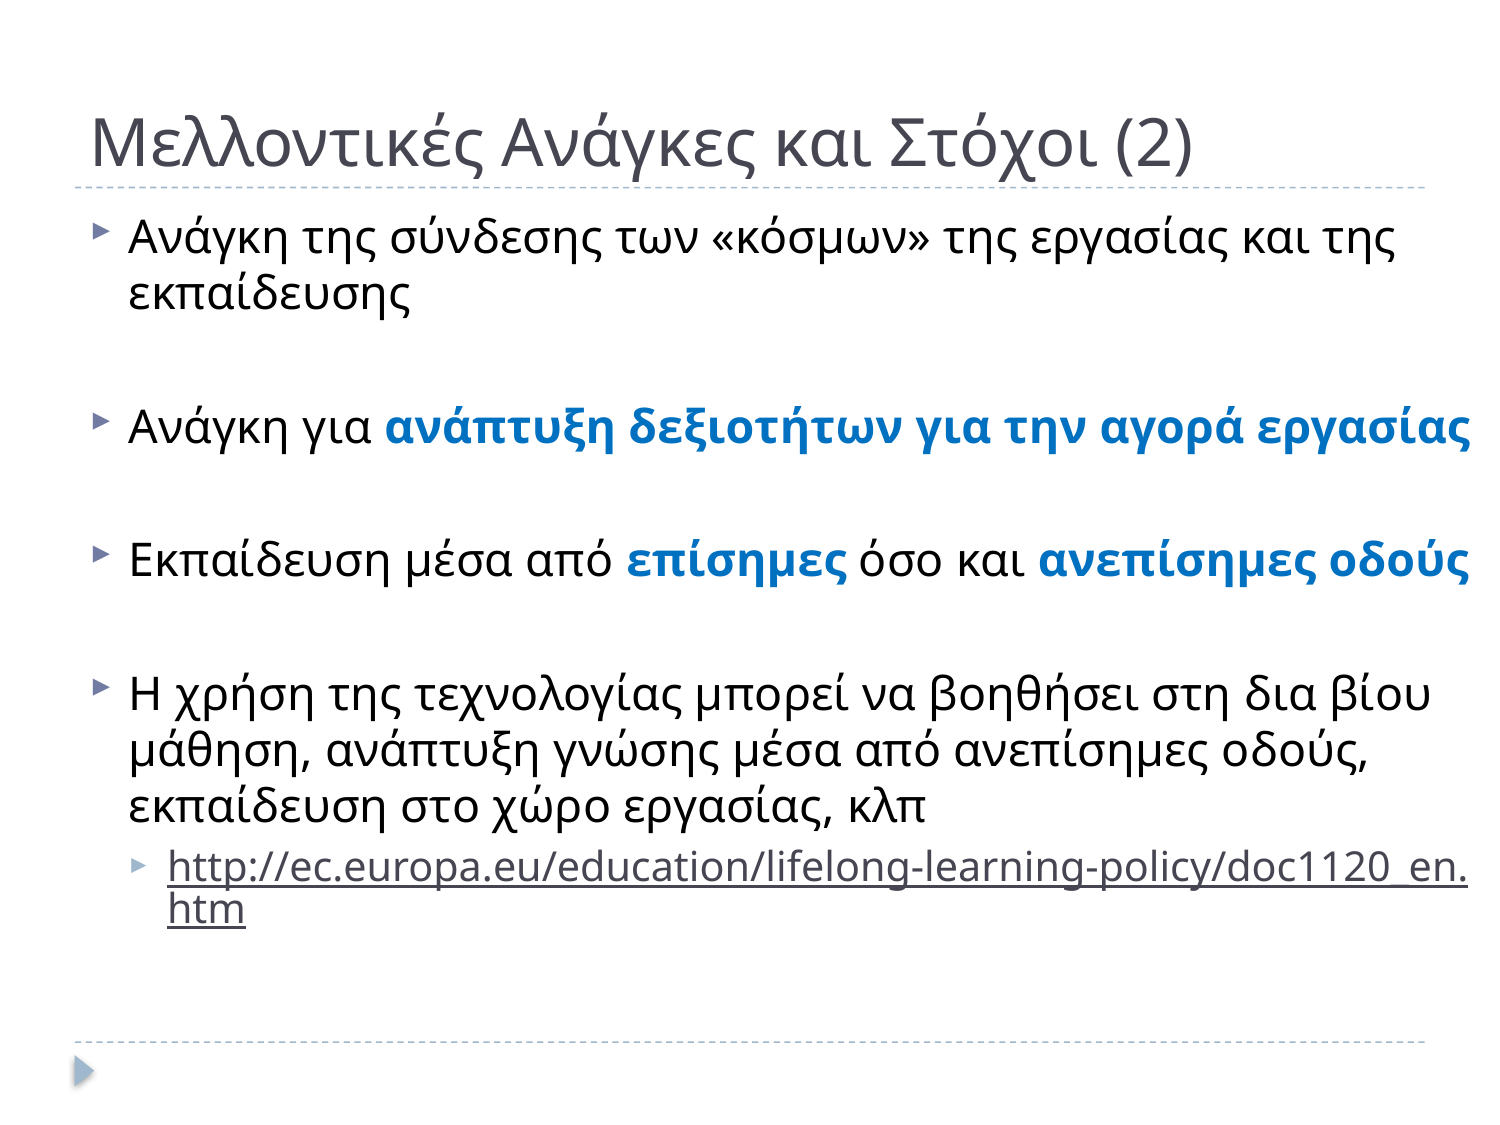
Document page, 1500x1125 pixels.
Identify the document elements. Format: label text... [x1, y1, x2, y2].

title Μελλοντικές Ανάγκες και Στόχοι (2) [75, 24, 1425, 188]
list Ανάγκη της σύνδεσης των «κόσμων» της εργασίας και της εκπαίδευσης Ανάγκη για ανάπτυξη δεξιοτήτων για την αγορά εργασίας Εκπαίδευση μέσα από επίσημες όσο και ανεπίσημες οδούς Η χρήση της τεχνολογίας μπορεί να βοηθήσει στη δια βίου μάθηση, ανάπτυξη γνώσης μέσα από ανεπίσημες οδούς, εκπαίδευση στο χώρο εργασίας, κλπ http://ec.europa.eu/education/lifelong-learning-policy/doc1120_en.htm [75, 200, 1500, 1010]
